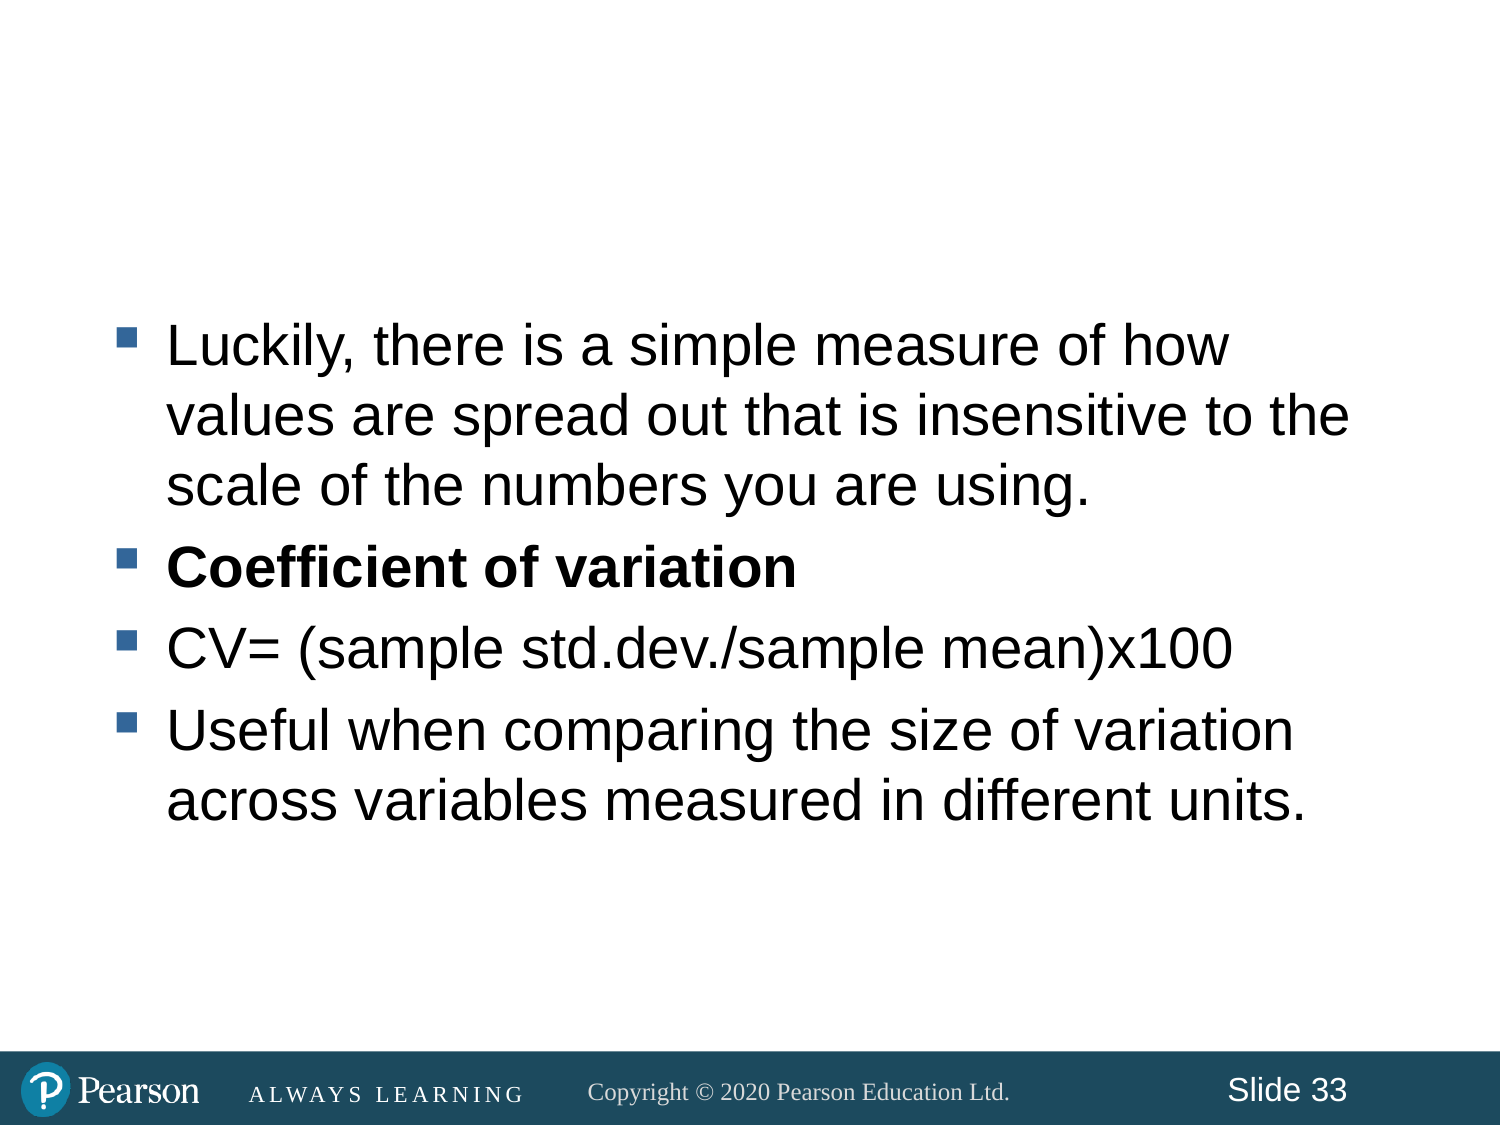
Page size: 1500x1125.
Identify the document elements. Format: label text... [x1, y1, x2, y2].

list Luckily, there is a simple measure of how values are spread out that is insensitive to the scale of the numbers you are using. Coefficient of variation CV= (sample std.dev./sample mean)x100 Useful when comparing the size of variation across variables measured in different units. [99, 299, 1425, 1044]
picture [21, 1062, 199, 1117]
